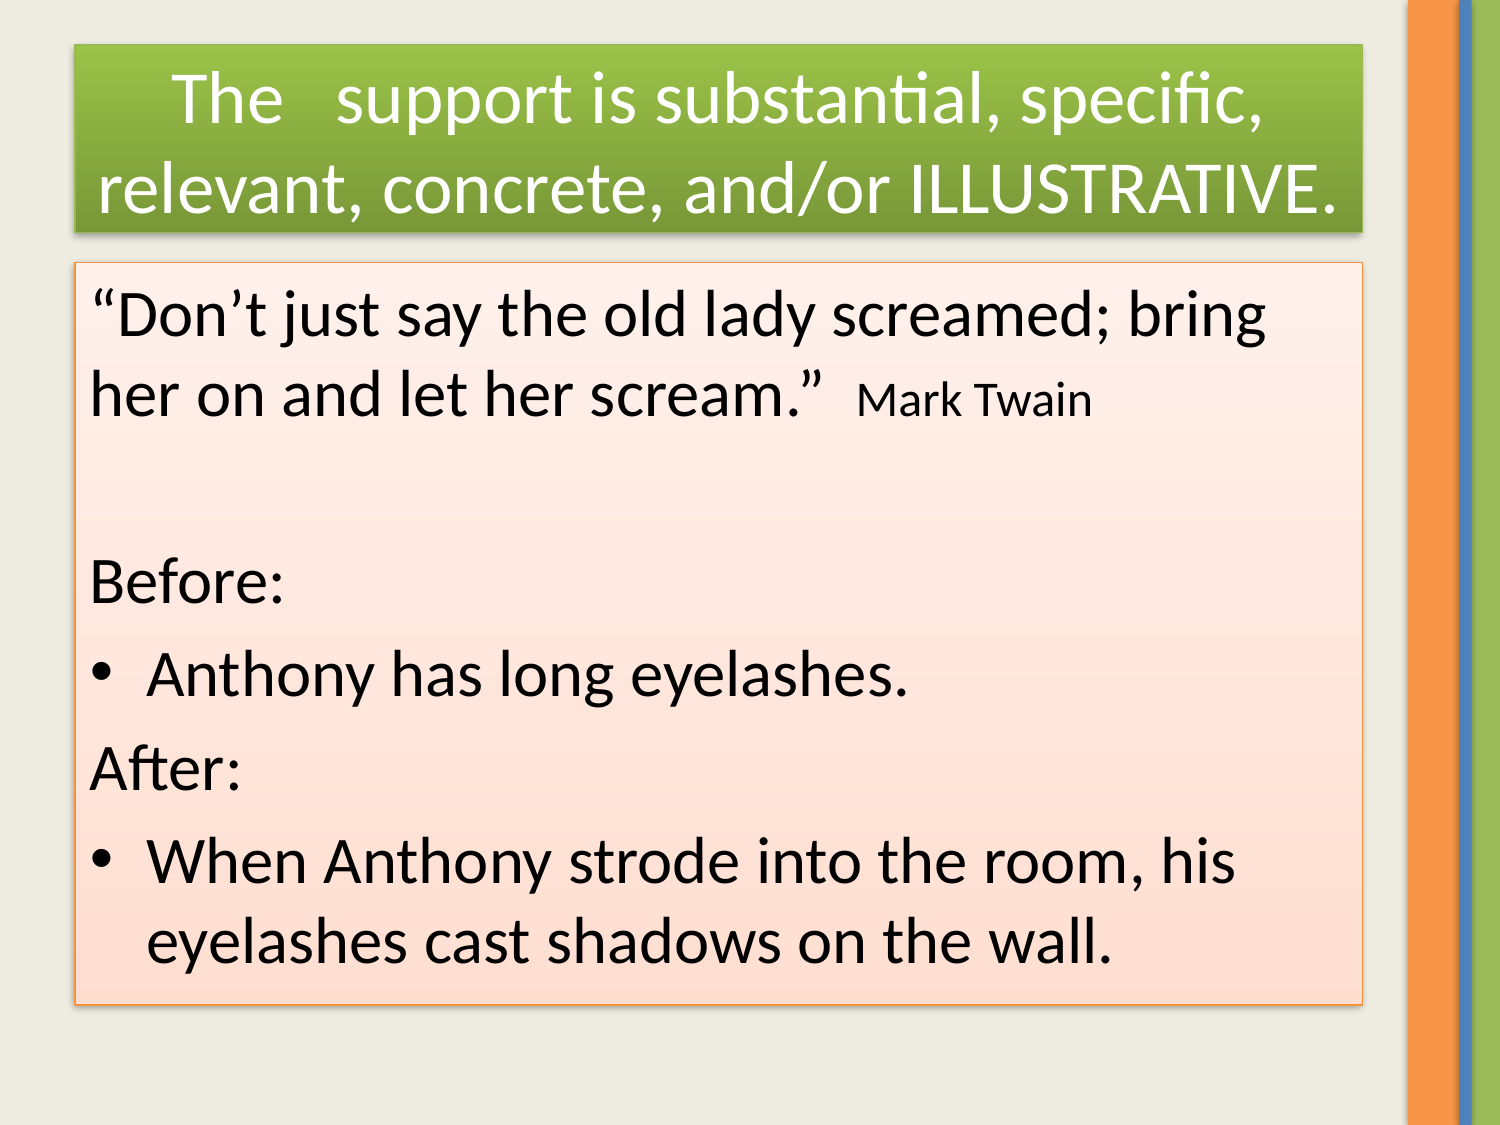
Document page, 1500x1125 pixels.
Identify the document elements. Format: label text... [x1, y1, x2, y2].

title The support is substantial, specific, relevant, concrete, and/or ILLUSTRATIVE. [74, 44, 1363, 233]
list “Don’t just say the old lady screamed; bring her on and let her scream.” Mark Twain Before: Anthony has long eyelashes. After: When Anthony strode into the room, his eyelashes cast shadows on the wall. [74, 262, 1363, 1006]
